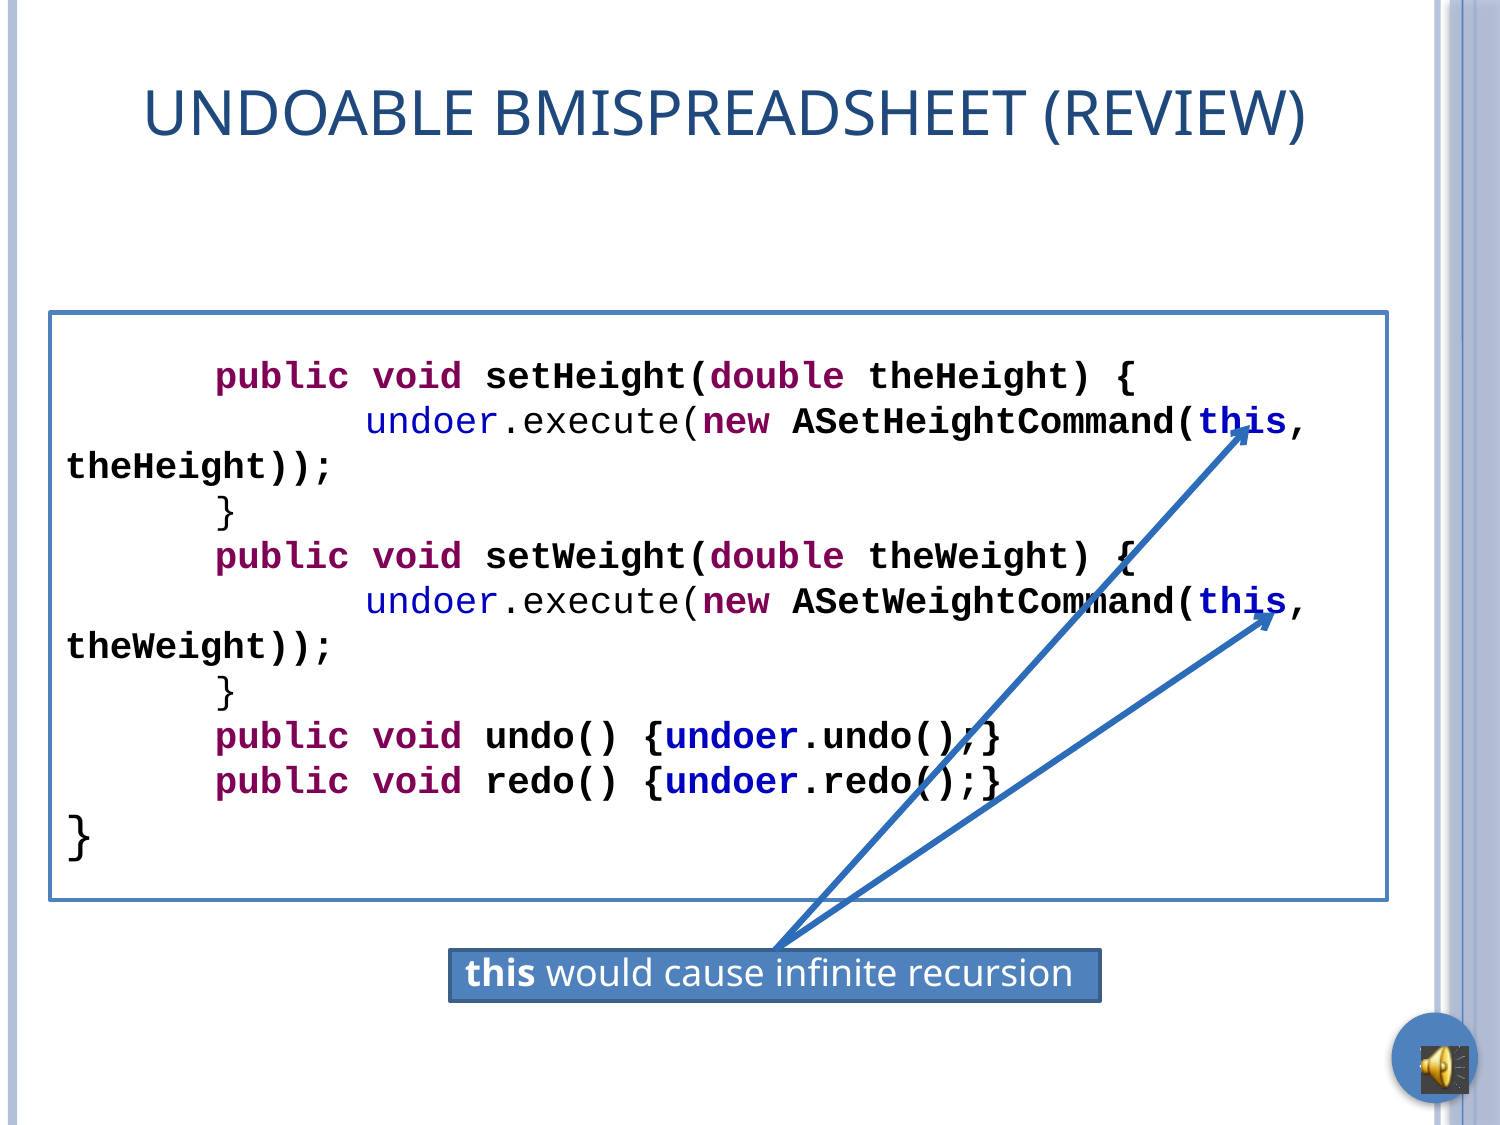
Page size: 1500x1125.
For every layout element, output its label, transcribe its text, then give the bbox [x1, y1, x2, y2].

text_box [855, 530, 1195, 1032]
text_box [749, 449, 1276, 926]
title Undoable BMISpreadsheet (review) [75, 45, 1375, 175]
text_box public void setHeight(double theHeight) { undoer.execute(new ASetHeightCommand(this, theHeight)); } public void setWeight(double theWeight) { undoer.execute(new ASetWeightCommand(this, theWeight)); } public void undo() {undoer.undo();} public void redo() {undoer.redo();} } [48, 310, 1389, 902]
text_box this would cause infinite recursion [448, 948, 849, 1003]
picture [1419, 1044, 1471, 1096]
